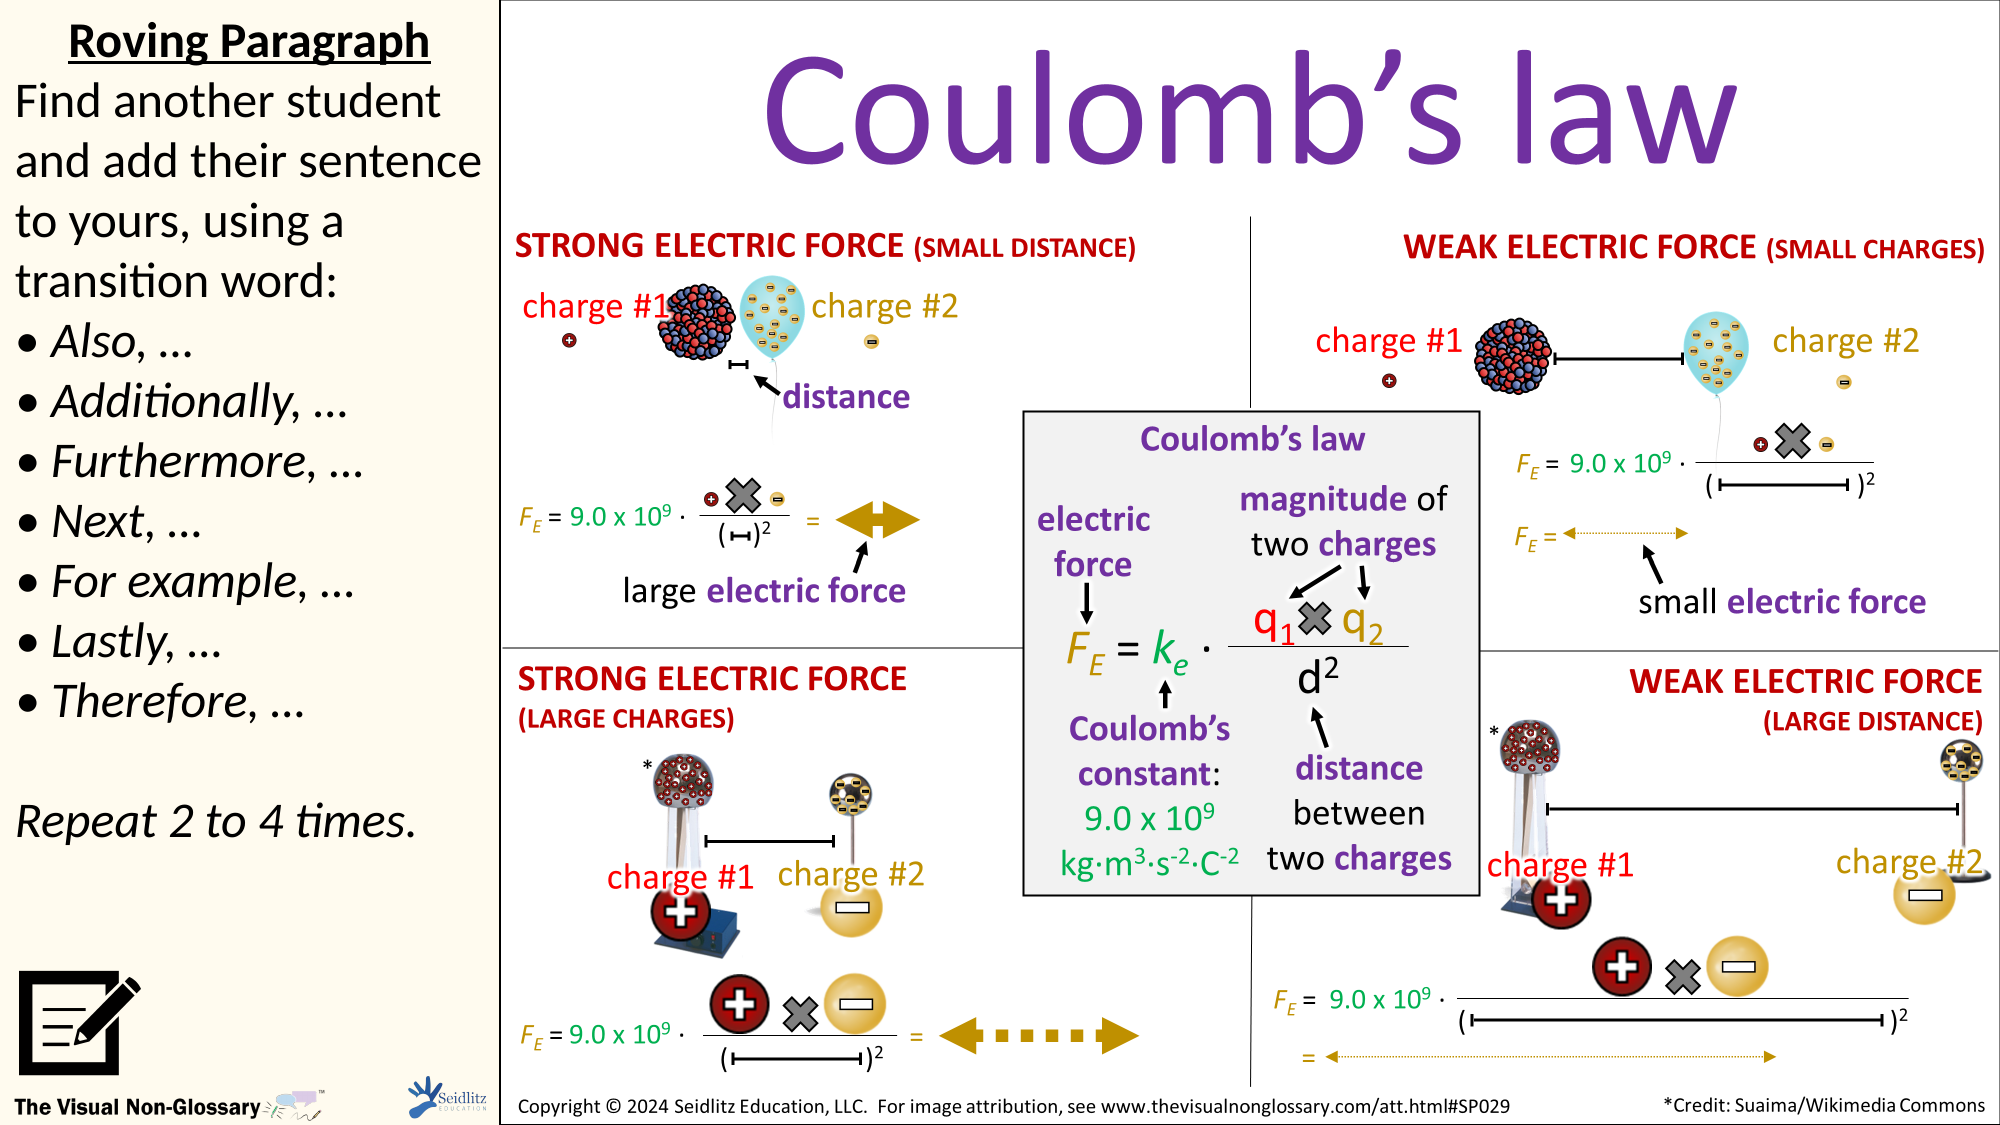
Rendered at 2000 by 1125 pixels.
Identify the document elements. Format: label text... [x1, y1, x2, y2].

picture [499, 0, 2000, 1125]
picture [403, 1073, 495, 1125]
text_box Roving Paragraph​ [53, 0, 446, 59]
picture [0, 961, 328, 1125]
text_box Find another student and add their sentence to yours, using a transition word:​ • Also, … • Additionally, … • Furthermore, … • Next, … • For example, … • Lastly, … • Therefore, … Repeat 2 to 4 times. [0, 59, 494, 855]
